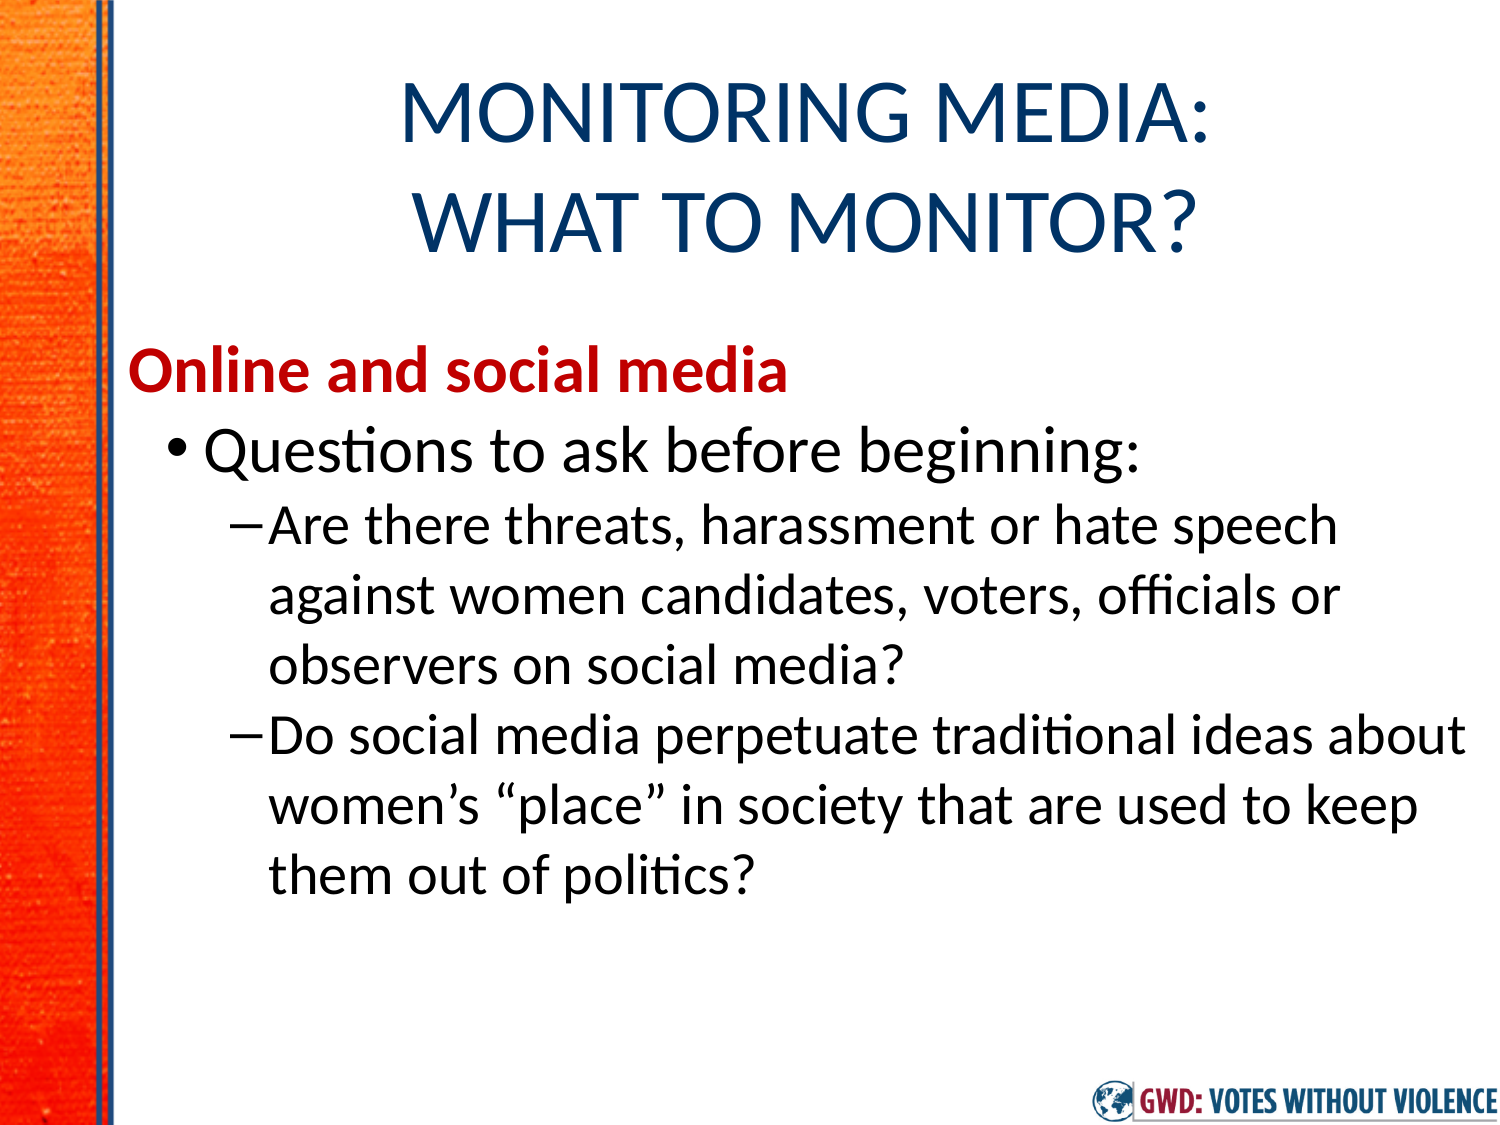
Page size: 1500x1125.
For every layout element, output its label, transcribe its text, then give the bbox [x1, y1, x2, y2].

list Online and social media Questions to ask before beginning: Are there threats, harassment or hate speech against women candidates, voters, officials or observers on social media? Do social media perpetuate traditional ideas about women’s “place” in society that are used to keep them out of politics? [113, 311, 1488, 1074]
picture [0, 0, 1500, 1125]
title MONITORING MEDIA: WHAT TO MONITOR? [112, 35, 1500, 161]
